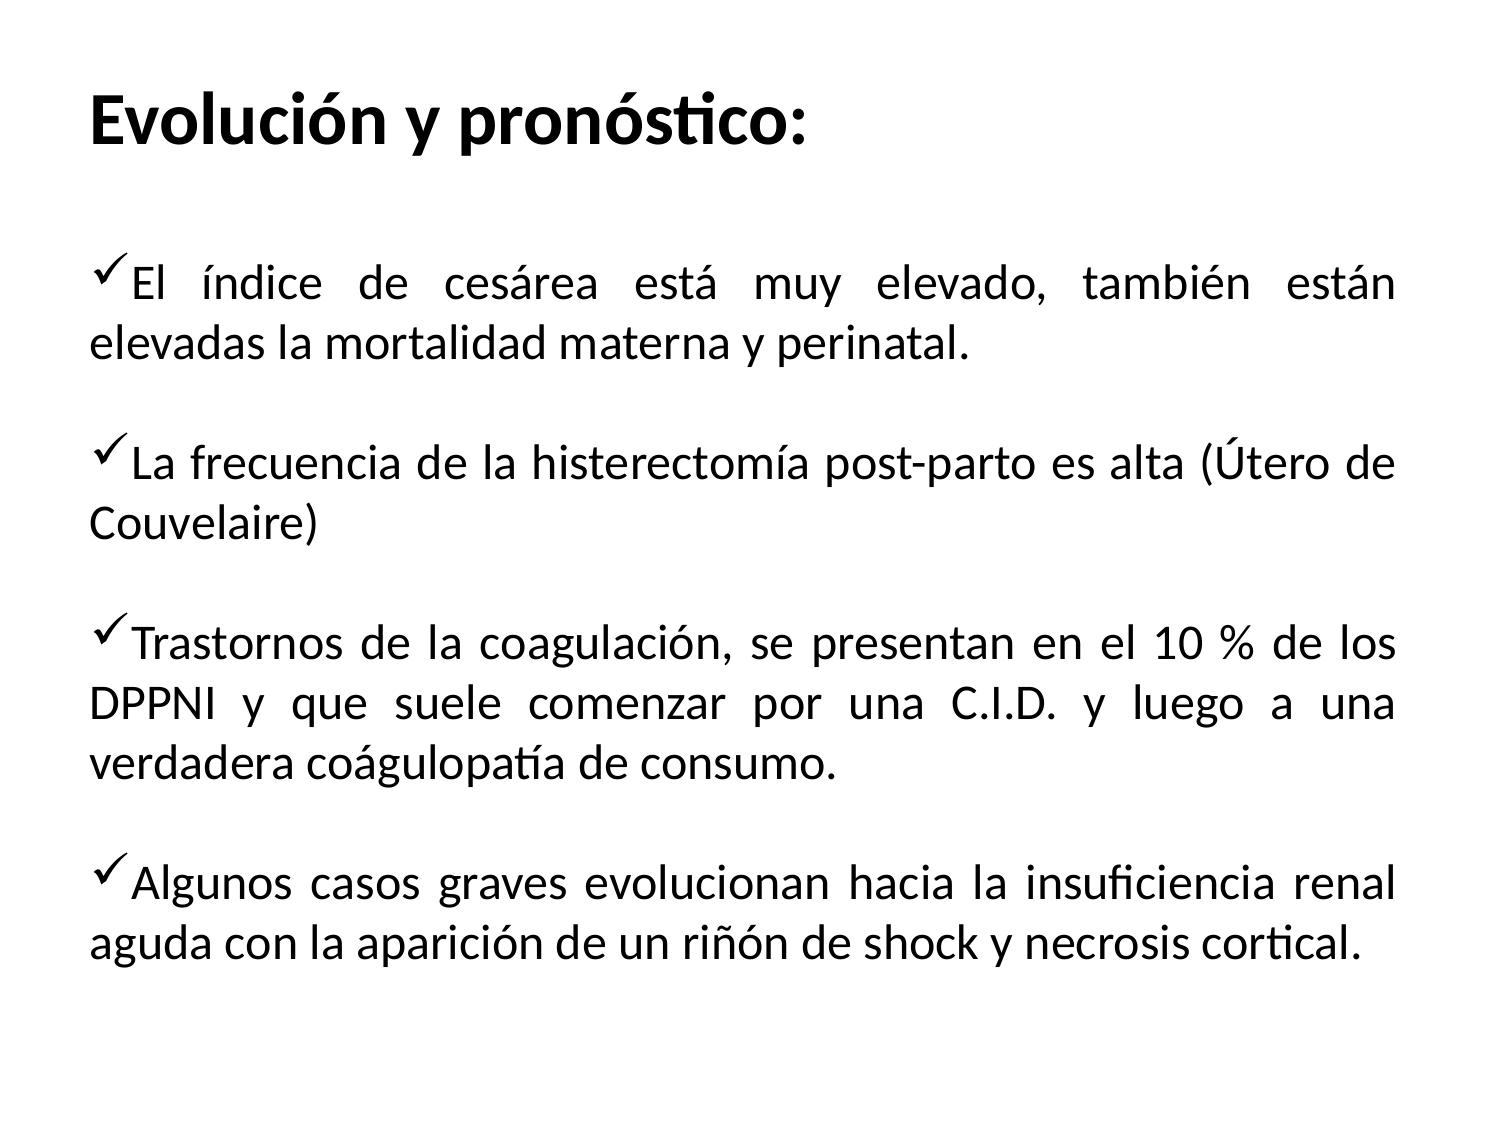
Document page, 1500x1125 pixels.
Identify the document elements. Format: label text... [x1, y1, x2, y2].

text_box Evolución y pronóstico: El índice de cesárea está muy elevado, también están elevadas la mortalidad materna y perinatal. La frecuencia de la histerectomía post-parto es alta (Útero de Couvelaire) Trastornos de la coagulación, se presentan en el 10 % de los DPPNI y que suele comenzar por una C.I.D. y luego a una verdadera coágulopatía de consumo. Algunos casos graves evolucionan hacia la insuficiencia renal aguda con la aparición de un riñón de shock y necrosis cortical. [74, 62, 1413, 978]
